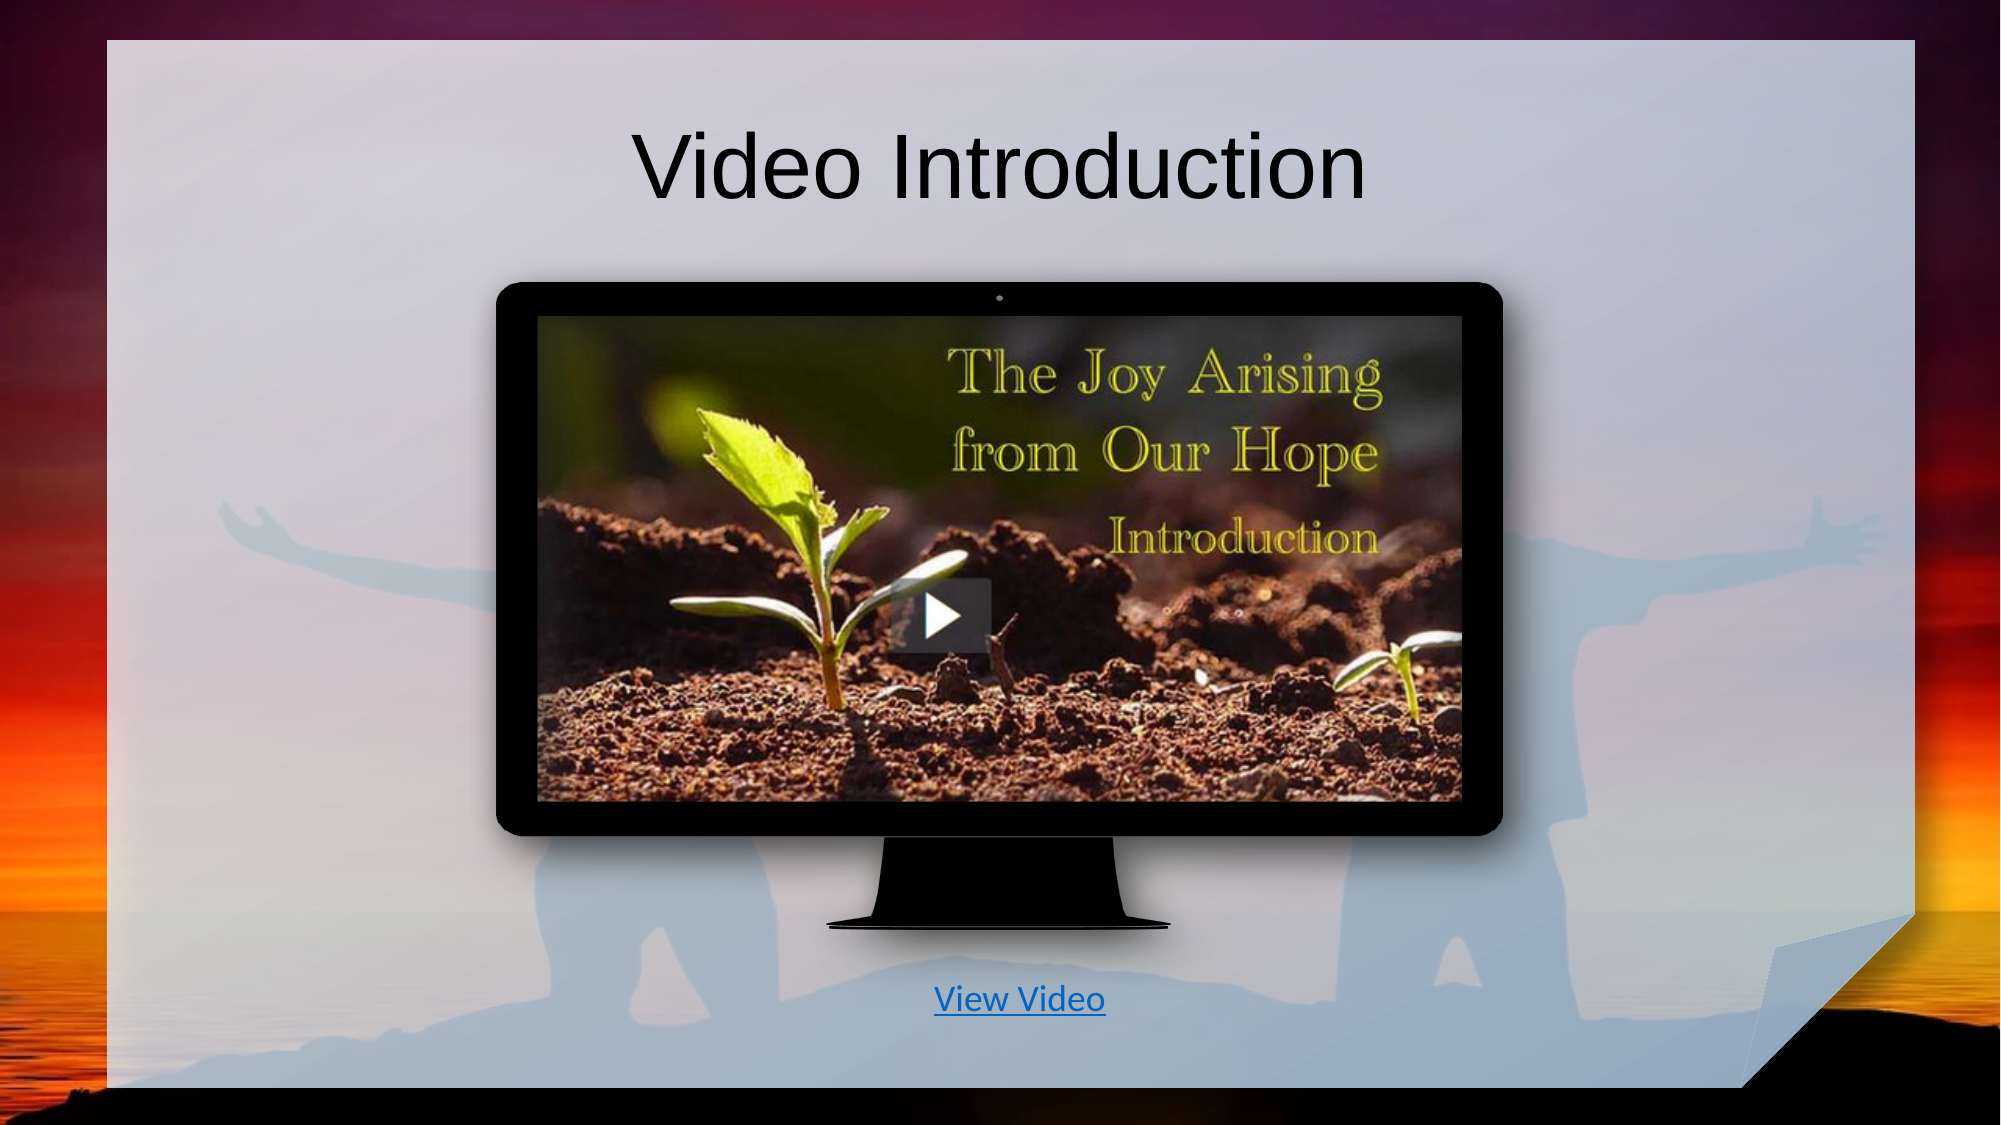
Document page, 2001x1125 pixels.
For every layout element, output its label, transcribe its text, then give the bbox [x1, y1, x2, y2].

title Video Introduction [137, 59, 1863, 278]
picture [0, 0, 2001, 1125]
text_box View Video [701, 966, 1339, 1026]
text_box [467, 262, 1533, 960]
